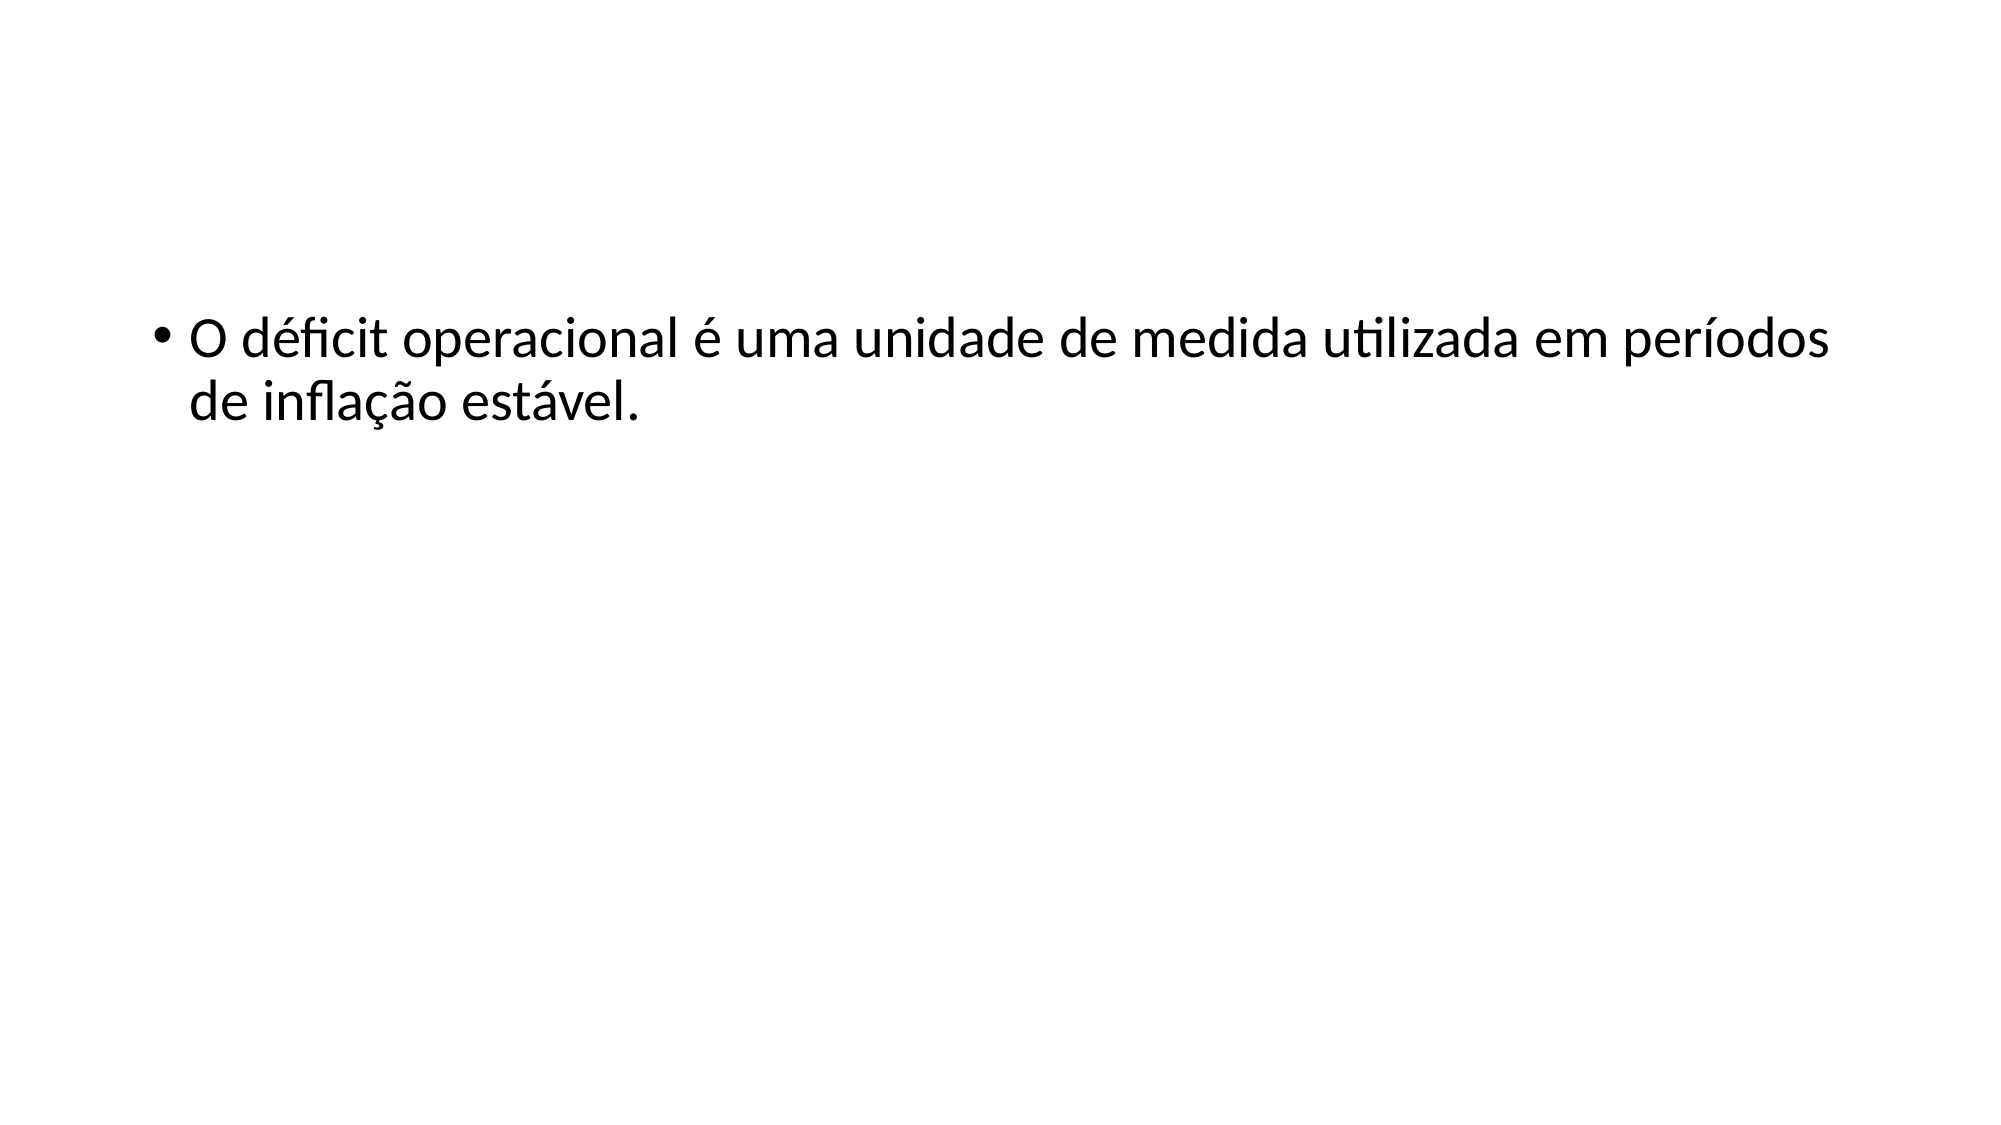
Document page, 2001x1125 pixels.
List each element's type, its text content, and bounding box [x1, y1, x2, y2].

list O déficit operacional é uma unidade de medida utilizada em períodos de inflação estável. [137, 299, 1863, 1014]
